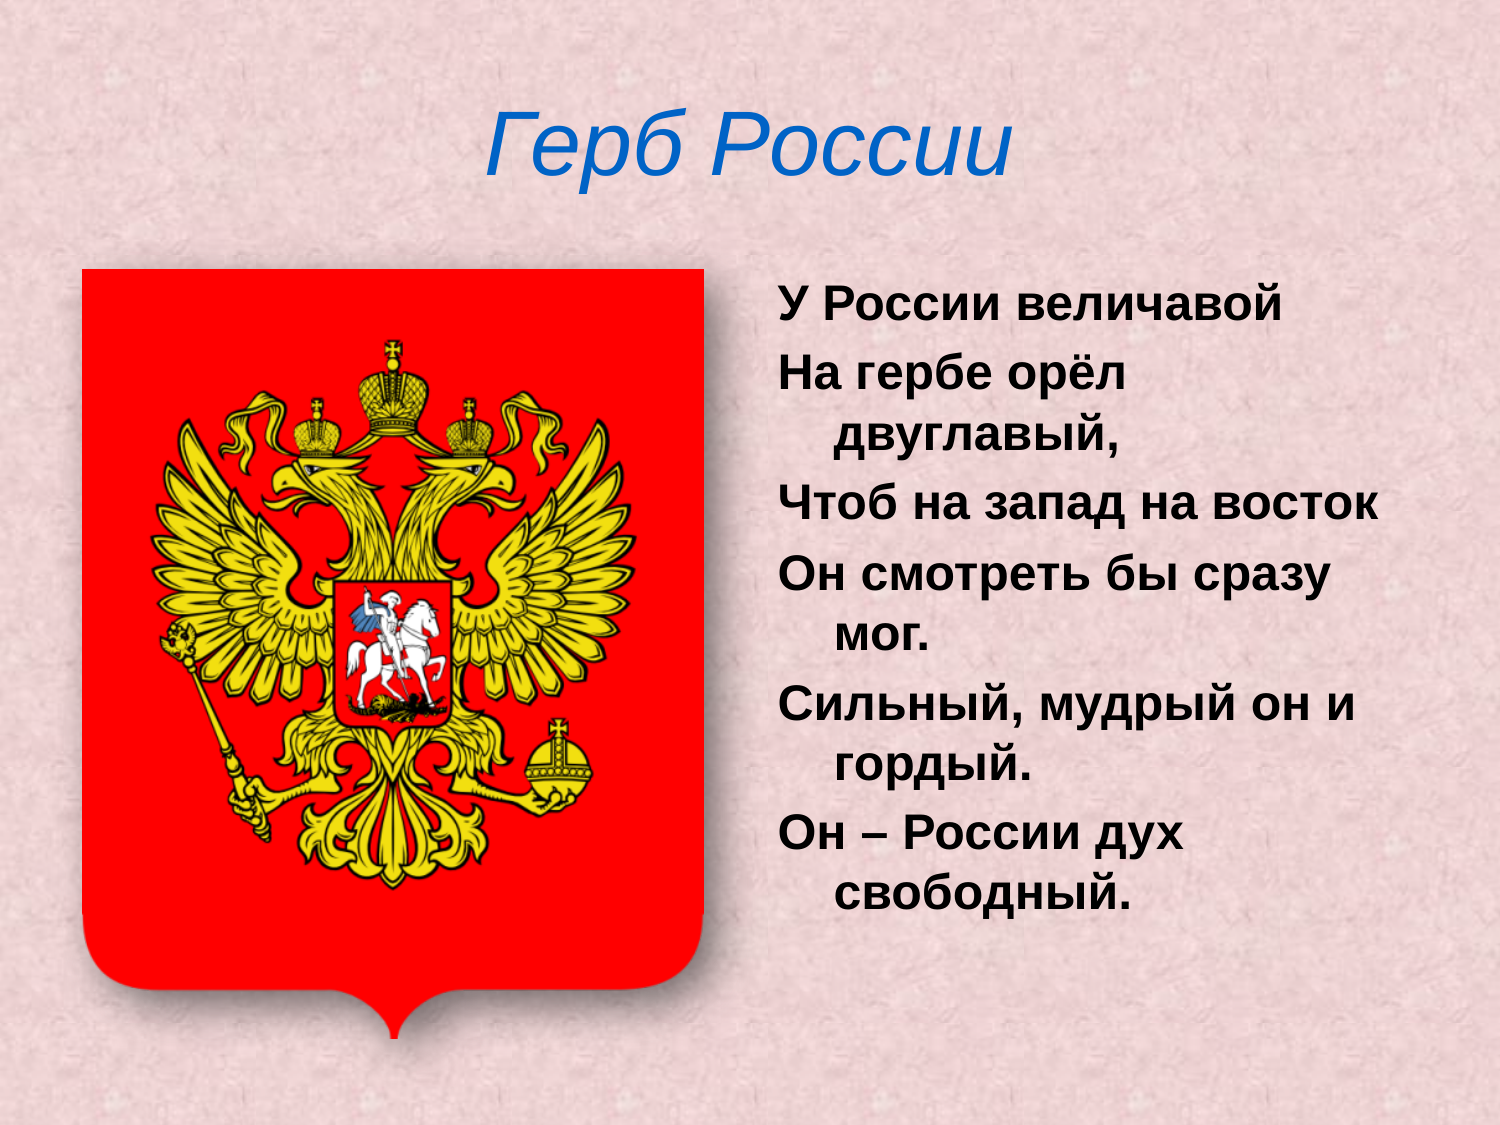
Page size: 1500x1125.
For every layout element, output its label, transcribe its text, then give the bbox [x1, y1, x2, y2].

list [81, 269, 704, 1039]
list У России величавой На гербе орёл двуглавый, Чтоб на запад на восток Он смотреть бы сразу мог. Сильный, мудрый он и гордый. Он – России дух свободный. [762, 262, 1426, 1006]
title Герб России [74, 44, 1426, 233]
